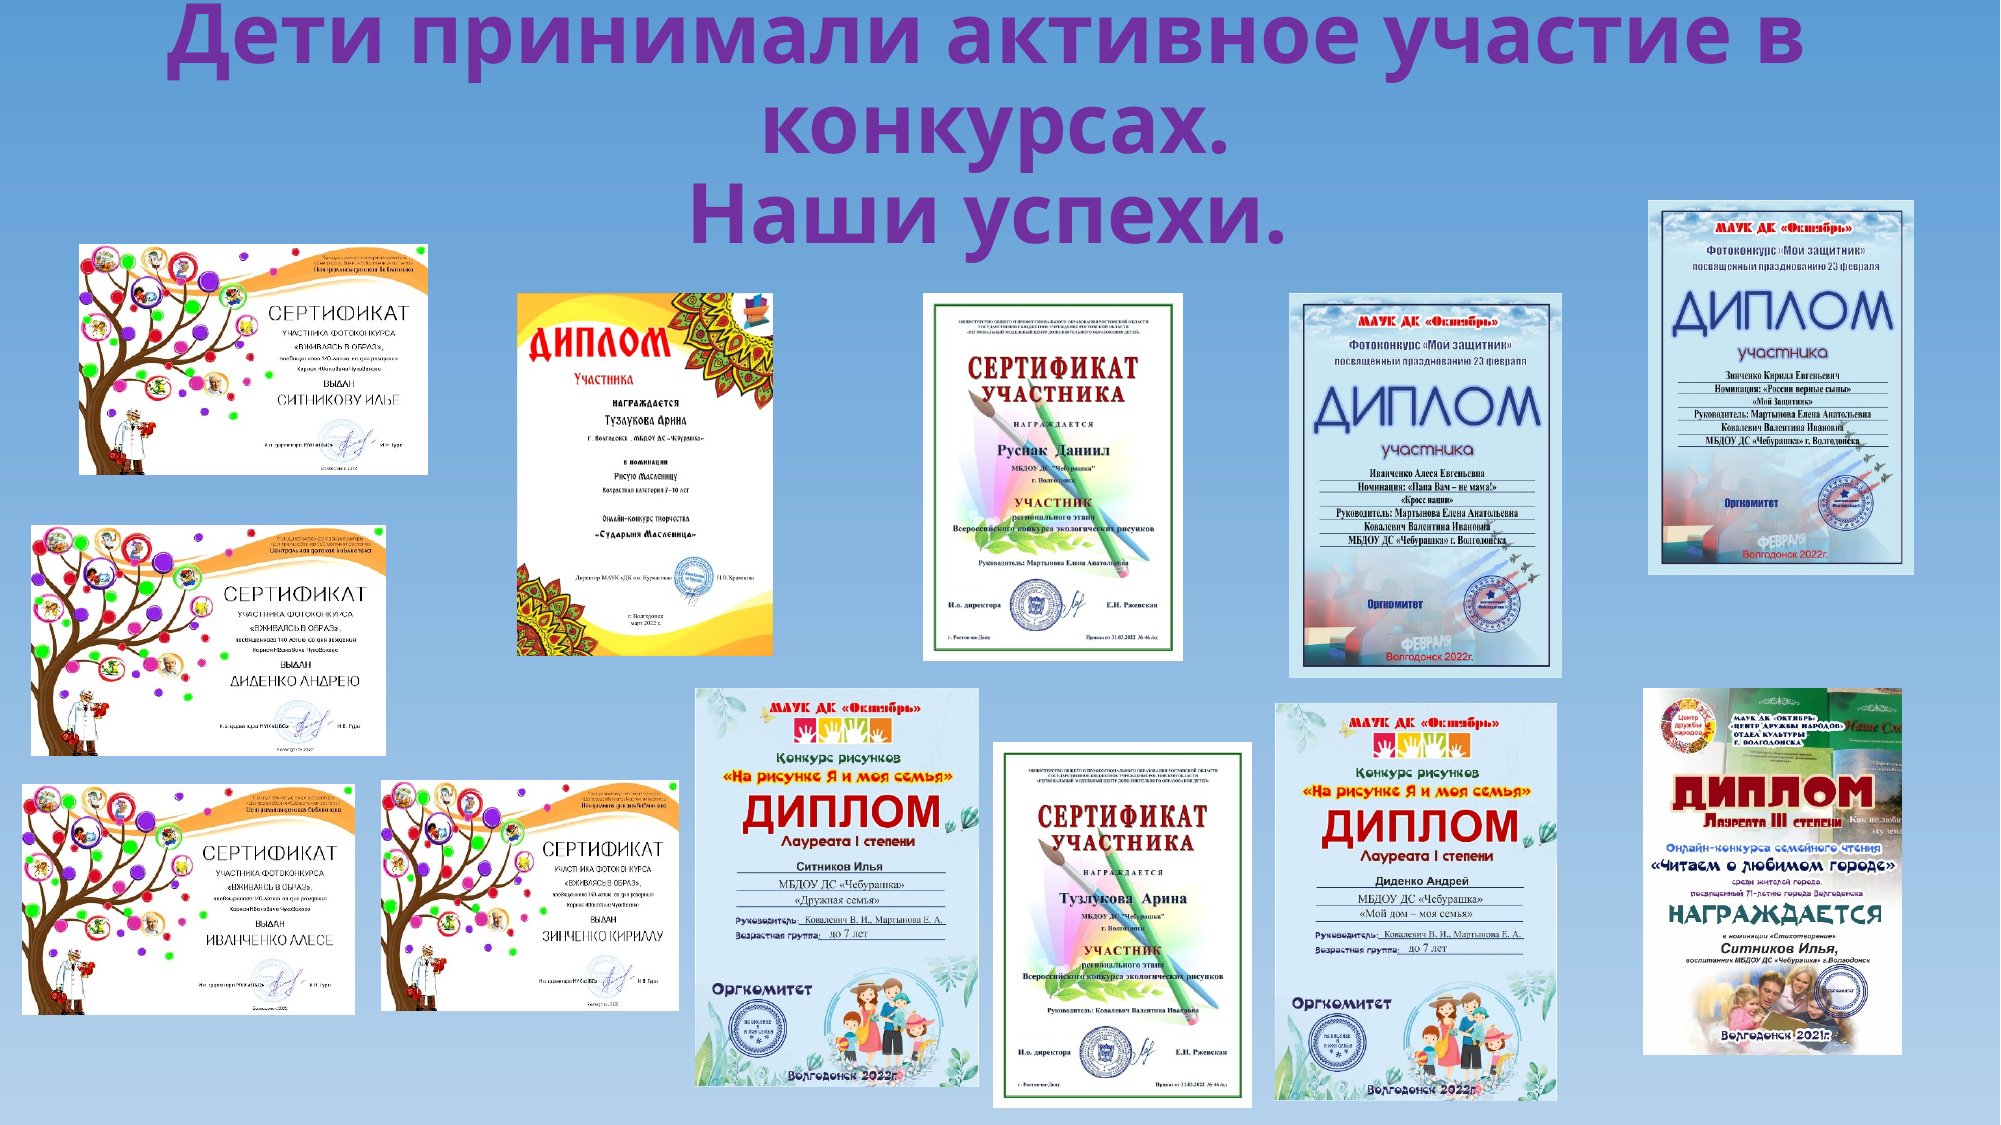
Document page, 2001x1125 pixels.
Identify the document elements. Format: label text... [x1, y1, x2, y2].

picture [79, 244, 428, 475]
picture [695, 688, 979, 1087]
picture [31, 525, 386, 756]
picture [993, 742, 1252, 1108]
picture [1643, 688, 1902, 1055]
picture [923, 293, 1183, 661]
picture [1289, 293, 1562, 678]
picture [380, 780, 679, 1011]
picture [1275, 703, 1558, 1101]
picture [22, 783, 355, 1015]
picture [1648, 200, 1914, 575]
picture [517, 293, 773, 656]
list Дети принимали активное участие в конкурсах. Наши успехи. [125, 0, 1851, 270]
